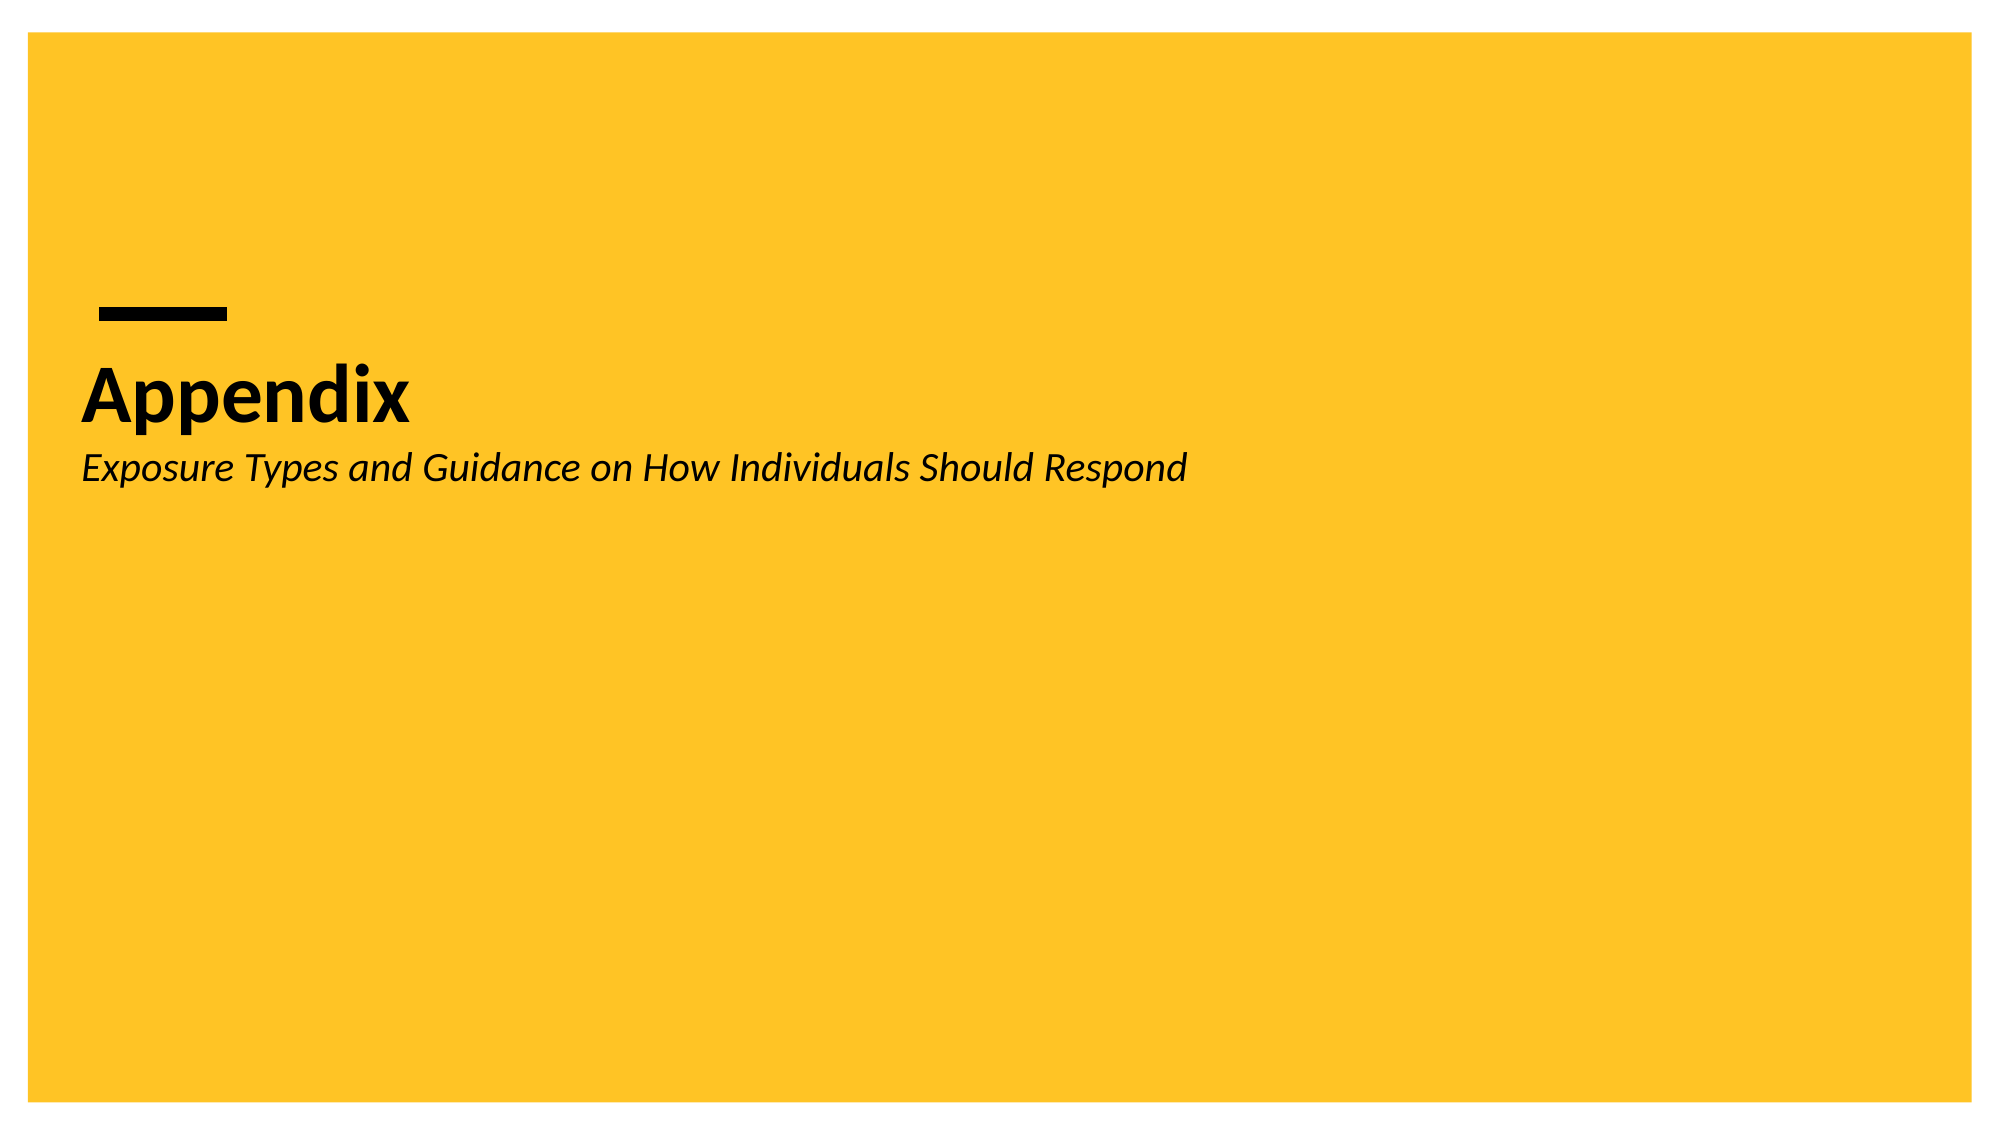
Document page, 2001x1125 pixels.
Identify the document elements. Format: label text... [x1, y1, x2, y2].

text_box [27, 31, 1973, 1103]
text_box Appendix Exposure Types and Guidance on How Individuals Should Respond [81, 339, 1774, 442]
text_box [99, 307, 227, 321]
